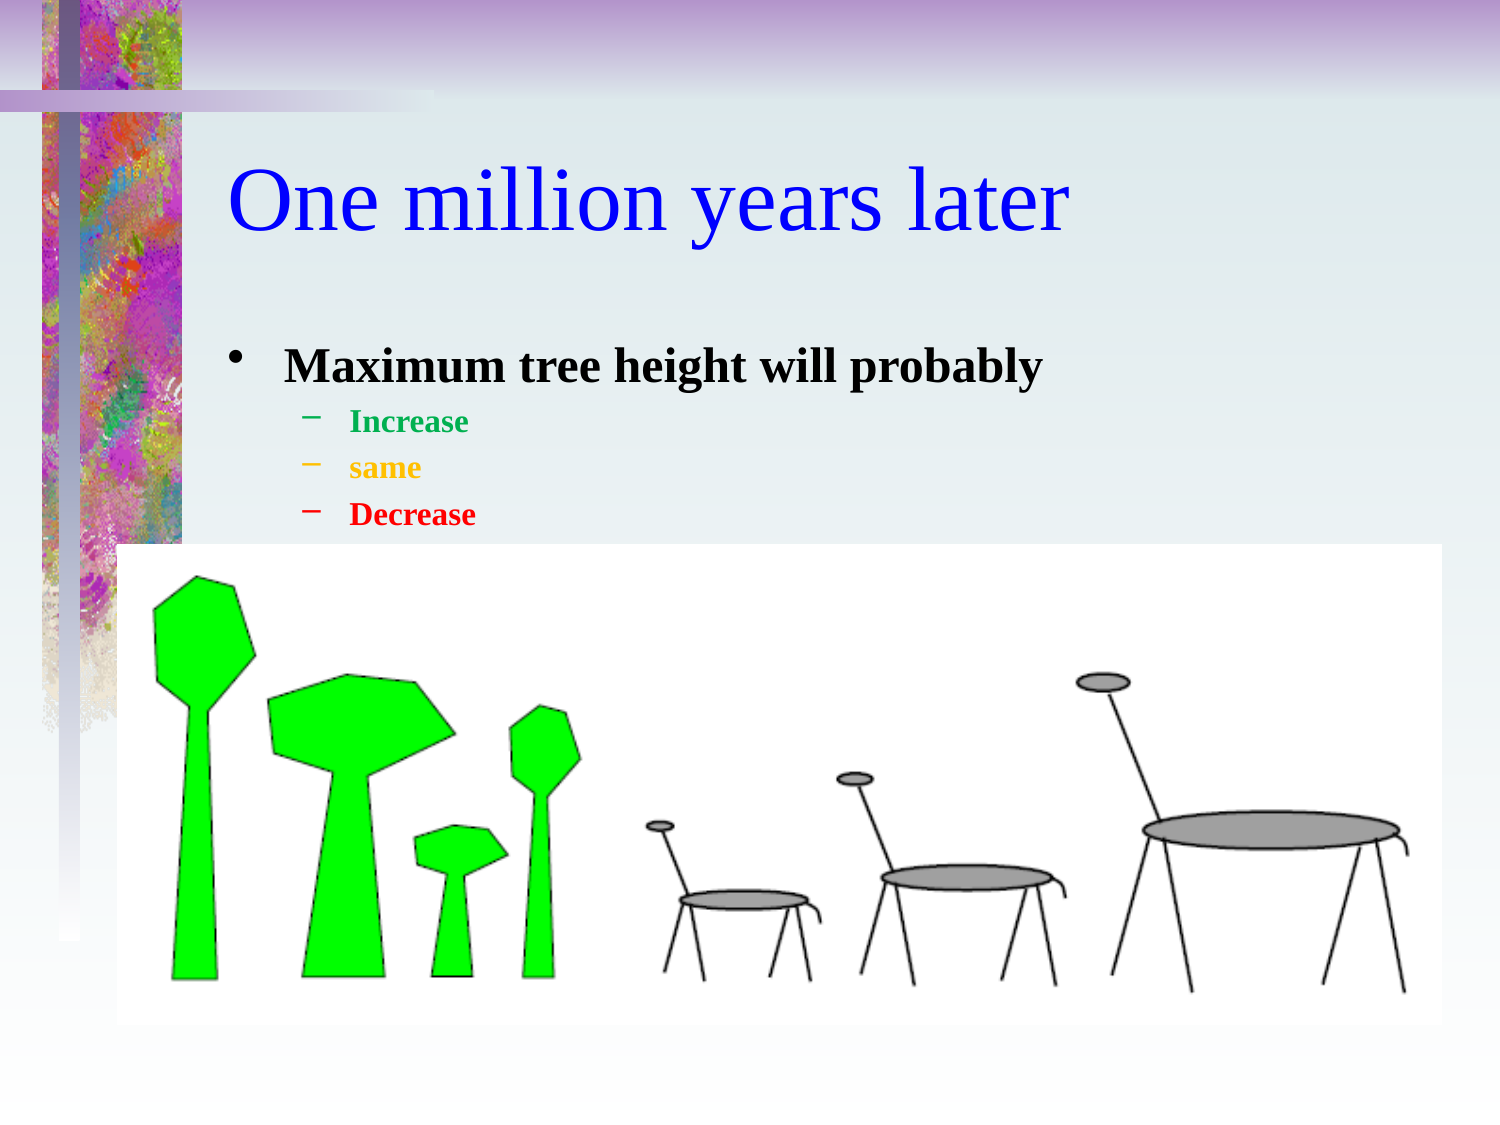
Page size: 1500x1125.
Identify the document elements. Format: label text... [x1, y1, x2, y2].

picture [42, 0, 59, 90]
picture [42, 111, 59, 821]
list Maximum tree height will probably Increase same Decrease [212, 324, 1488, 1001]
title One million years later [212, 99, 1488, 288]
picture [80, 0, 182, 90]
picture [80, 111, 1442, 1026]
